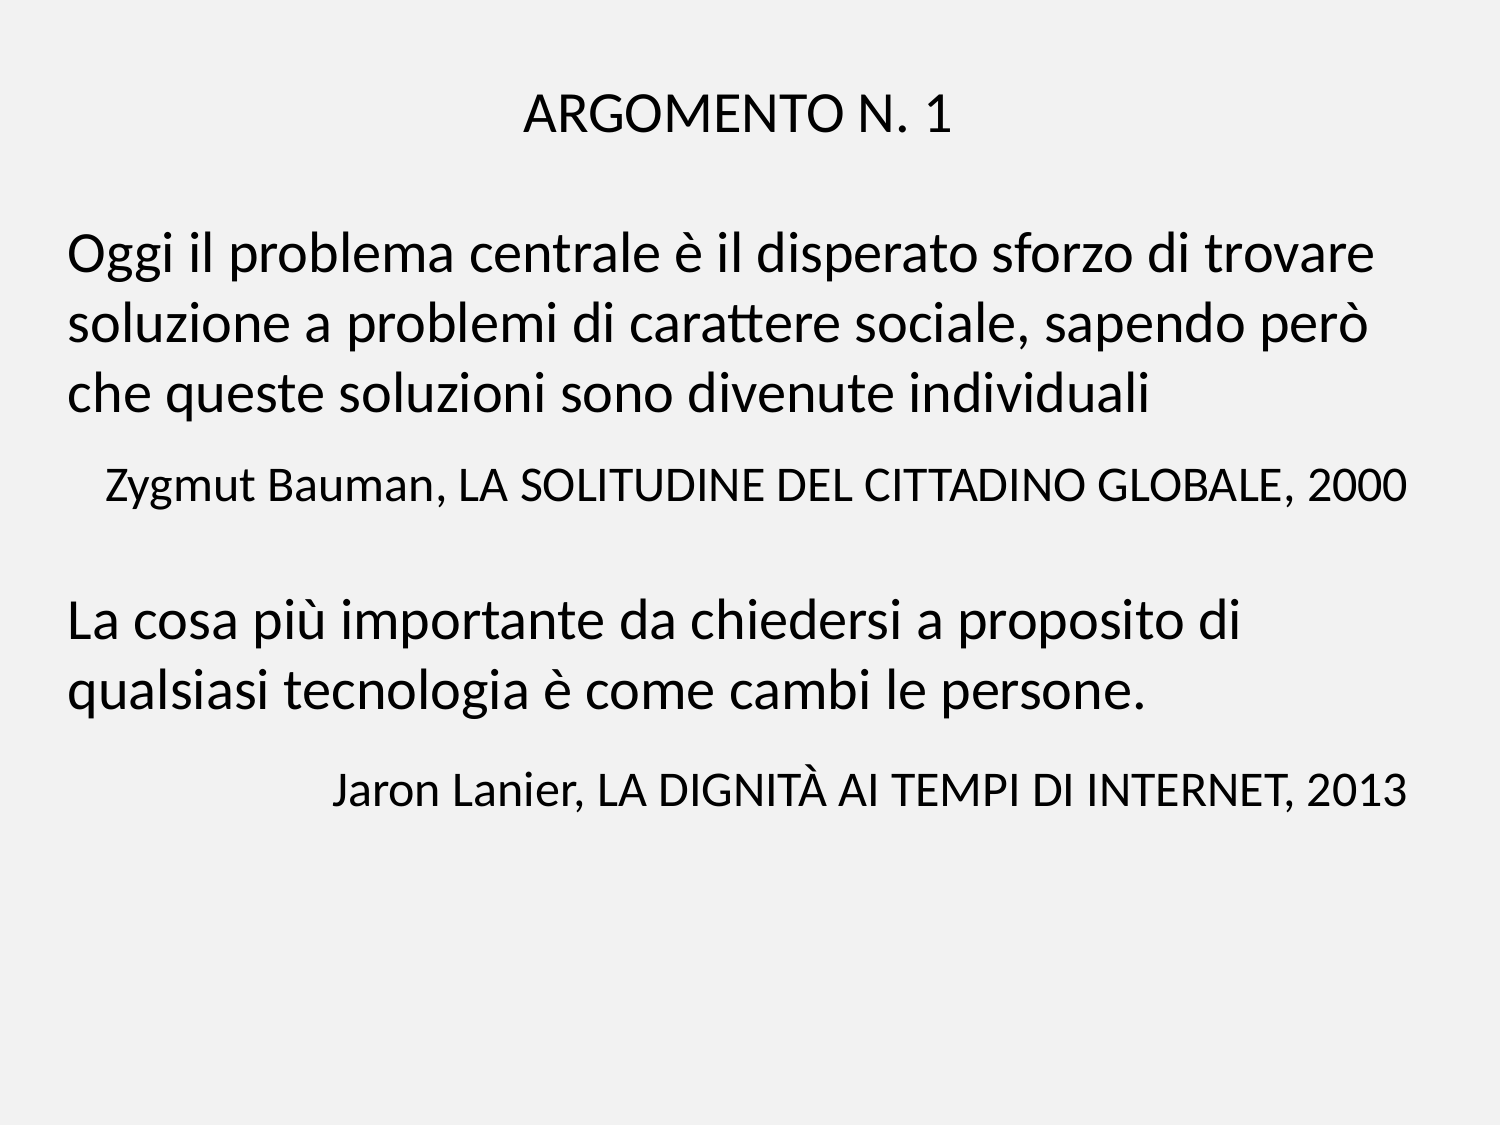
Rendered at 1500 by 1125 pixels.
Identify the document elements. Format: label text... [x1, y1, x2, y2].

text_box ARGOMENTO N. 1 Oggi il problema centrale è il disperato sforzo di trovare soluzione a problemi di carattere sociale, sapendo però che queste soluzioni sono divenute individuali Zygmut Bauman, LA SOLITUDINE DEL CITTADINO GLOBALE, 2000 La cosa più importante da chiedersi a proposito di qualsiasi tecnologia è come cambi le persone. Jaron Lanier, LA DIGNITÀ AI TEMPI DI INTERNET, 2013 [53, 66, 1424, 871]
